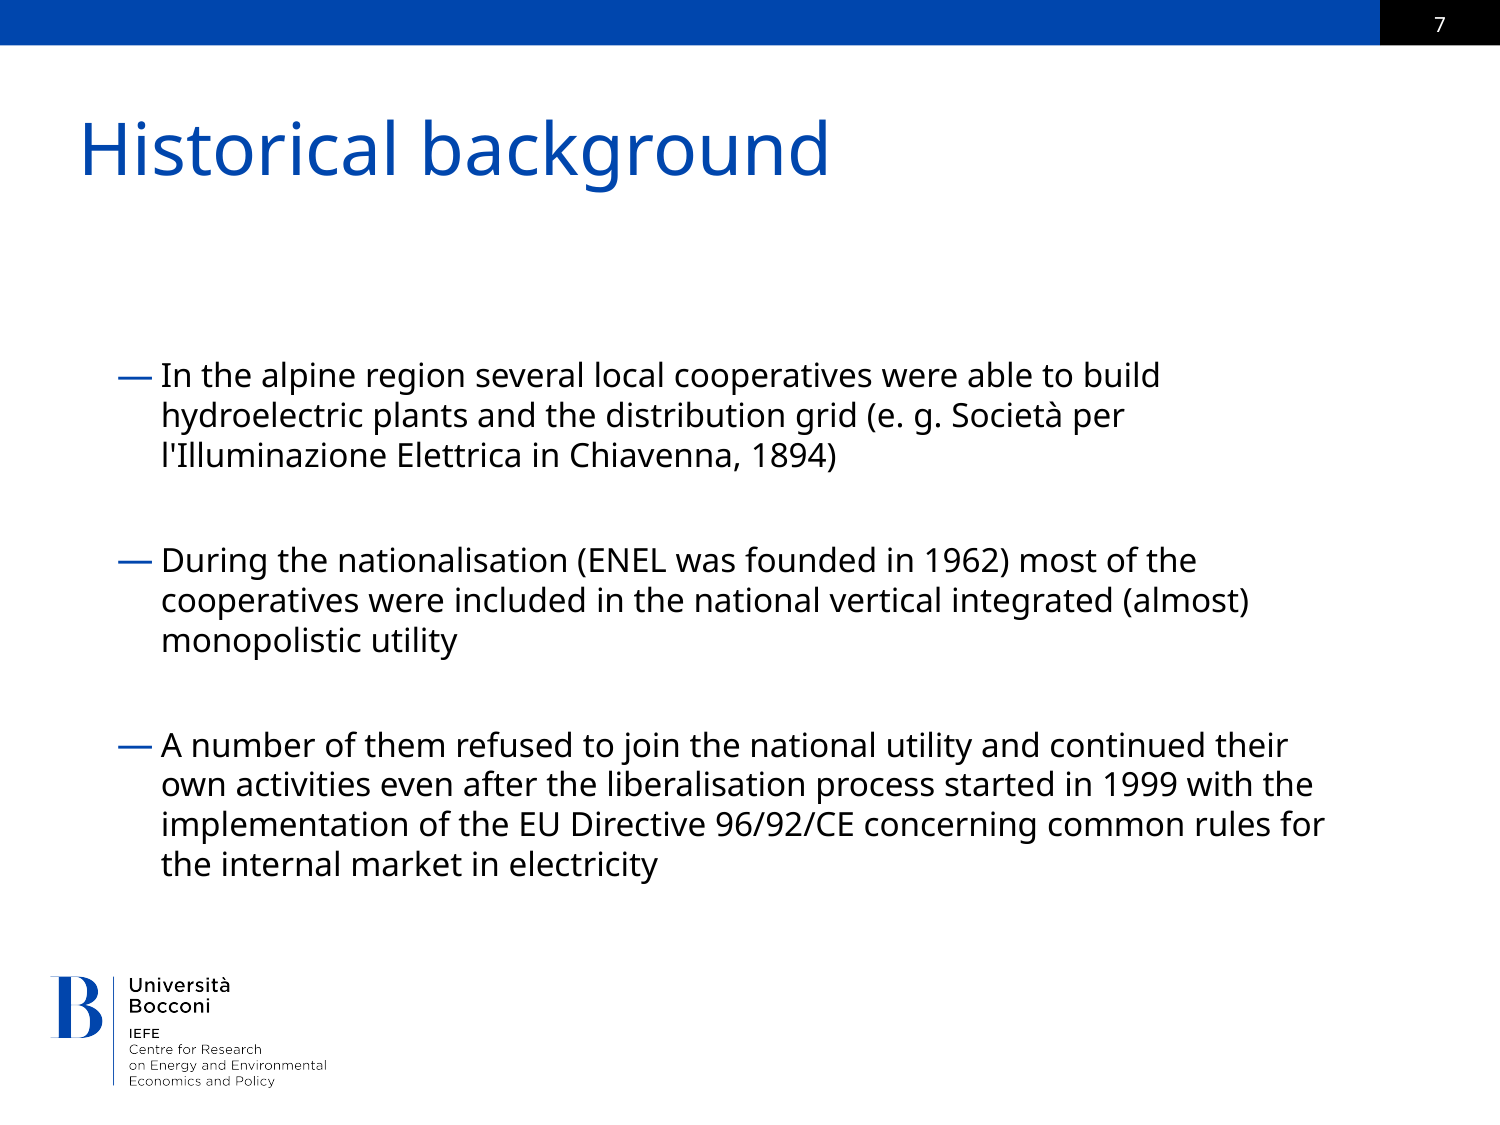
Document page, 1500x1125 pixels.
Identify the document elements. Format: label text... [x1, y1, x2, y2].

picture [14, 940, 362, 1122]
title Historical background [78, 114, 1323, 191]
list In the alpine region several local cooperatives were able to build hydroelectric plants and the distribution grid (e. g. Società per l'Illuminazione Elettrica in Chiavenna, 1894) During the nationalisation (ENEL was founded in 1962) most of the cooperatives were included in the national vertical integrated (almost) monopolistic utility A number of them refused to join the national utility and continued their own activities even after the liberalisation process started in 1999 with the implementation of the EU Directive 96/92/CE concerning common rules for the internal market in electricity [116, 301, 1361, 850]
